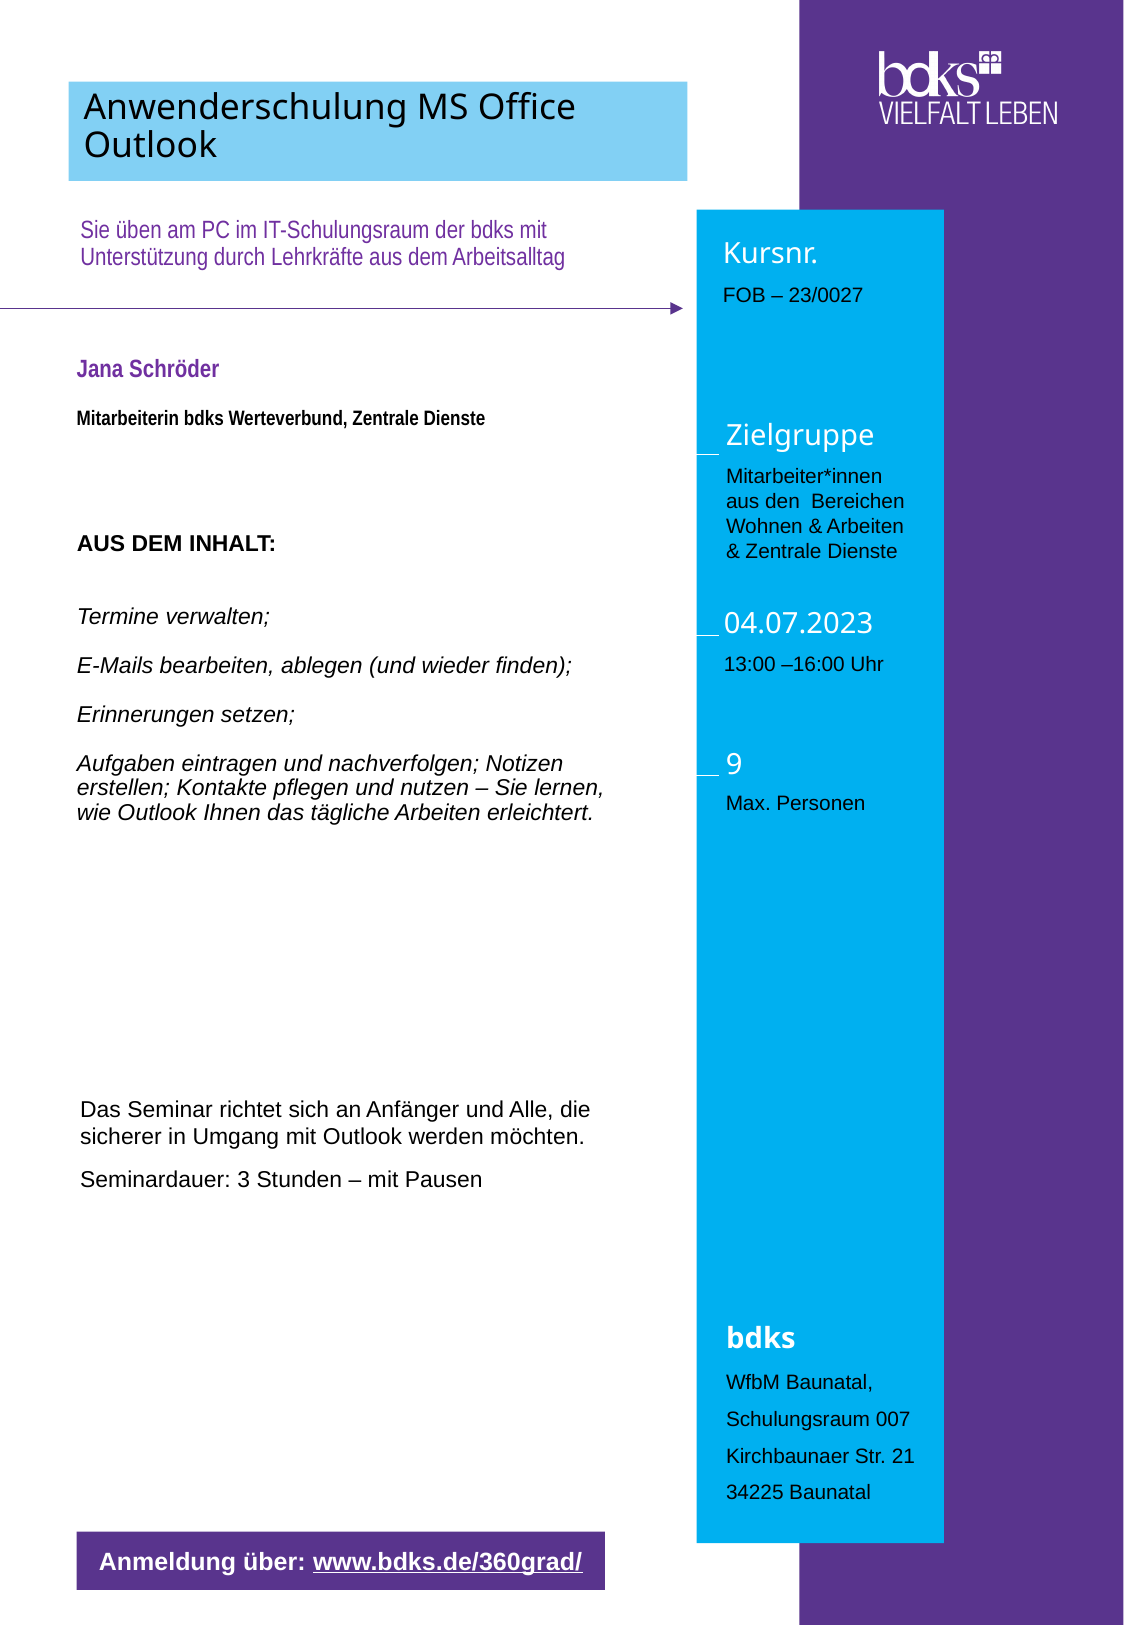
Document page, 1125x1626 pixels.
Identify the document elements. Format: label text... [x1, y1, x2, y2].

text_box [696, 209, 945, 635]
slide_number 35 [794, 1506, 1048, 1593]
text_box bdks WfbM Baunatal, Schulungsraum 007 Kirchbaunaer Str. 21 34225 Baunatal [710, 1299, 957, 1500]
picture [879, 51, 1057, 124]
text_box [798, 0, 1124, 1625]
text_box Zielgruppe Mitarbeiter*innen aus den Bereichen Wohnen & Arbeiten & Zentrale Dienste [710, 408, 927, 498]
text_box [696, 636, 945, 775]
text_box Anmeldung über: www.bdks.de/360grad/ [76, 1531, 605, 1590]
text_box Kursnr. FOB – 23/0027 [707, 227, 924, 317]
text_box [696, 777, 945, 1544]
text_box Anwenderschulung MS Office Outlook [68, 81, 688, 181]
text_box AUS DEM INHALT: Termine verwalten; E-Mails bearbeiten, ablegen (und wieder finden); Erinnerungen setzen; Aufgaben eintragen und nachverfolgen; Notizen erstellen; Kontakte pflegen und nutzen – Sie lernen, wie Outlook Ihnen das tägliche Arbeiten erleichtert. [61, 523, 644, 1011]
text_box 9 Max. Personen [710, 737, 954, 859]
text_box Sie üben am PC im IT-Schulungsraum der bdks mit Unterstützung durch Lehrkräfte aus dem Arbeitsalltag [65, 209, 606, 278]
text_box Das Seminar richtet sich an Anfänger und Alle, die sicherer in Umgang mit Outlook werden möchten. Seminardauer: 3 Stunden – mit Pausen [65, 1086, 651, 1536]
text_box 04.07.2023 13:00 –16:00 Uhr [708, 596, 952, 686]
text_box Jana Schröder Mitarbeiterin bdks Werteverbund, Zentrale Dienste [61, 348, 683, 489]
